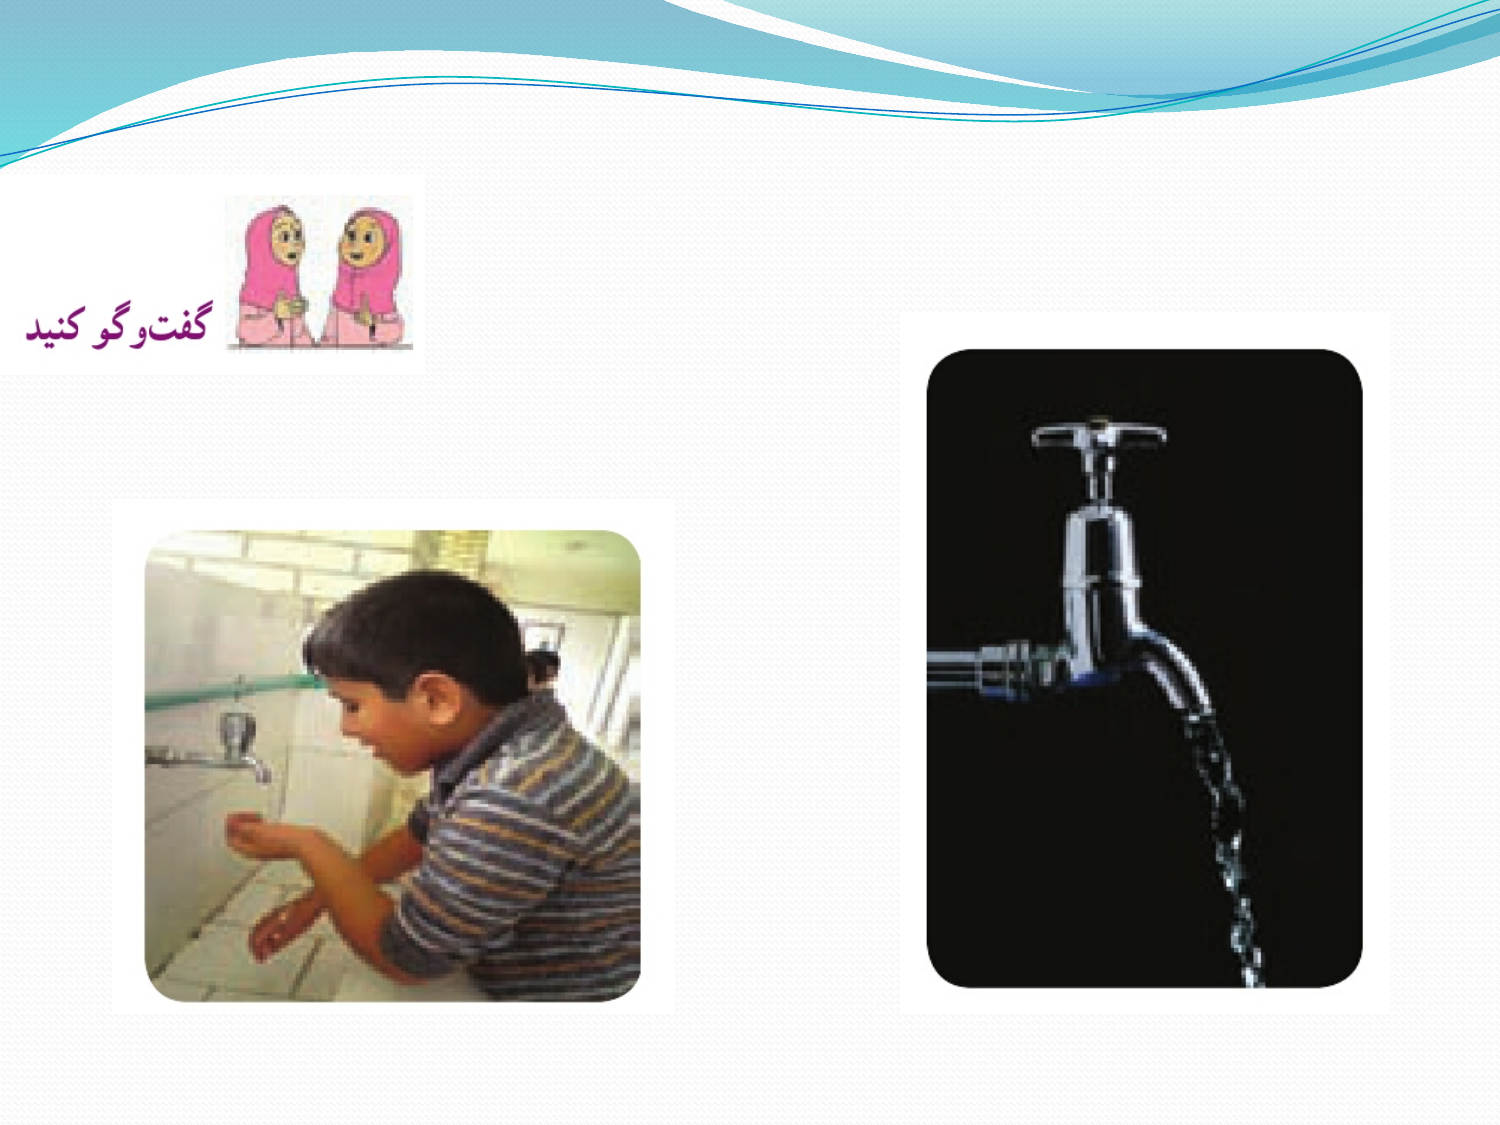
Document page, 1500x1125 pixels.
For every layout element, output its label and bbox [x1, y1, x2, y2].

picture [112, 499, 676, 1015]
picture [899, 312, 1390, 1015]
picture [0, 174, 426, 376]
